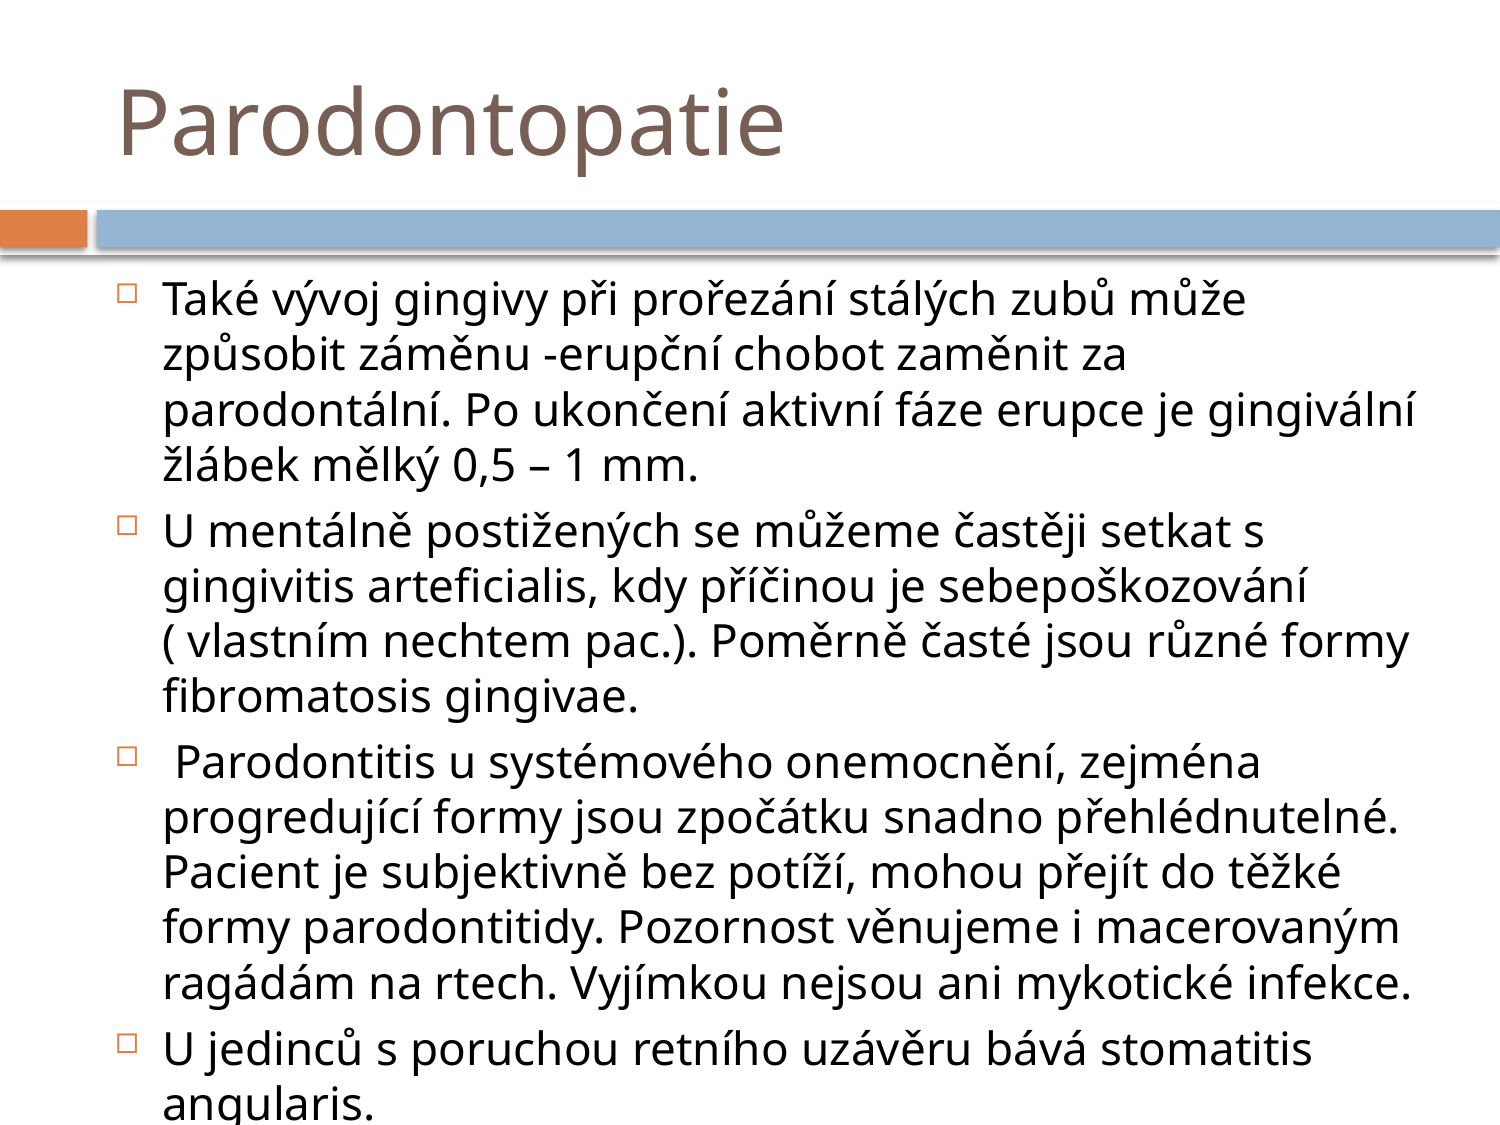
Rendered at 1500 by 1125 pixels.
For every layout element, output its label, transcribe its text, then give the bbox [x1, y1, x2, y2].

title Parodontopatie [100, 37, 1438, 200]
list Také vývoj gingivy při prořezání stálých zubů může způsobit záměnu -erupční chobot zaměnit za parodontální. Po ukončení aktivní fáze erupce je gingivální žlábek mělký 0,5 – 1 mm. U mentálně postižených se můžeme častěji setkat s gingivitis arteficialis, kdy příčinou je sebepoškozování ( vlastním nechtem pac.). Poměrně časté jsou různé formy fibromatosis gingivae. Parodontitis u systémového onemocnění, zejména progredující formy jsou zpočátku snadno přehlédnutelné. Pacient je subjektivně bez potíží, mohou přejít do těžké formy parodontitidy. Pozornost věnujeme i macerovaným ragádám na rtech. Vyjímkou nejsou ani mykotické infekce. U jedinců s poruchou retního uzávěru bává stomatitis angularis. [100, 262, 1438, 1125]
